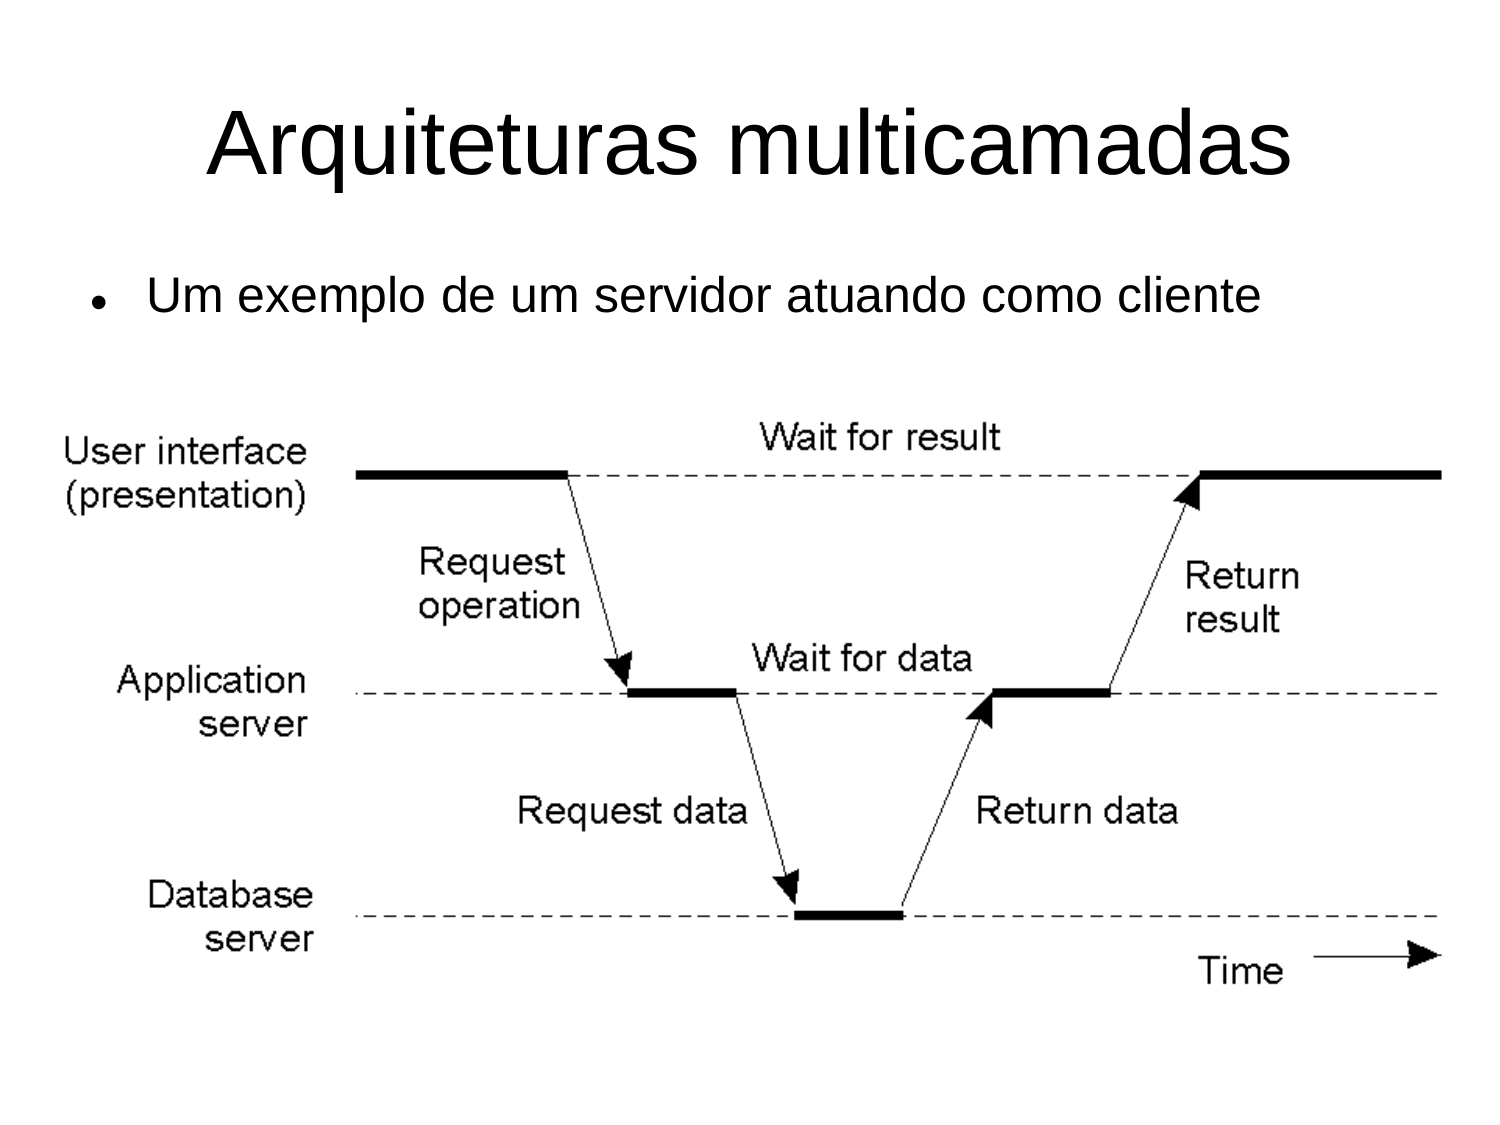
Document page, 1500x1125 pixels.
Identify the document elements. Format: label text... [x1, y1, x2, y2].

text_box [41, 385, 1459, 1048]
text_box • [87, 276, 118, 331]
text_box Arquiteturas multicamadas Um exemplo de um servidor atuando como cliente [144, 96, 1309, 331]
